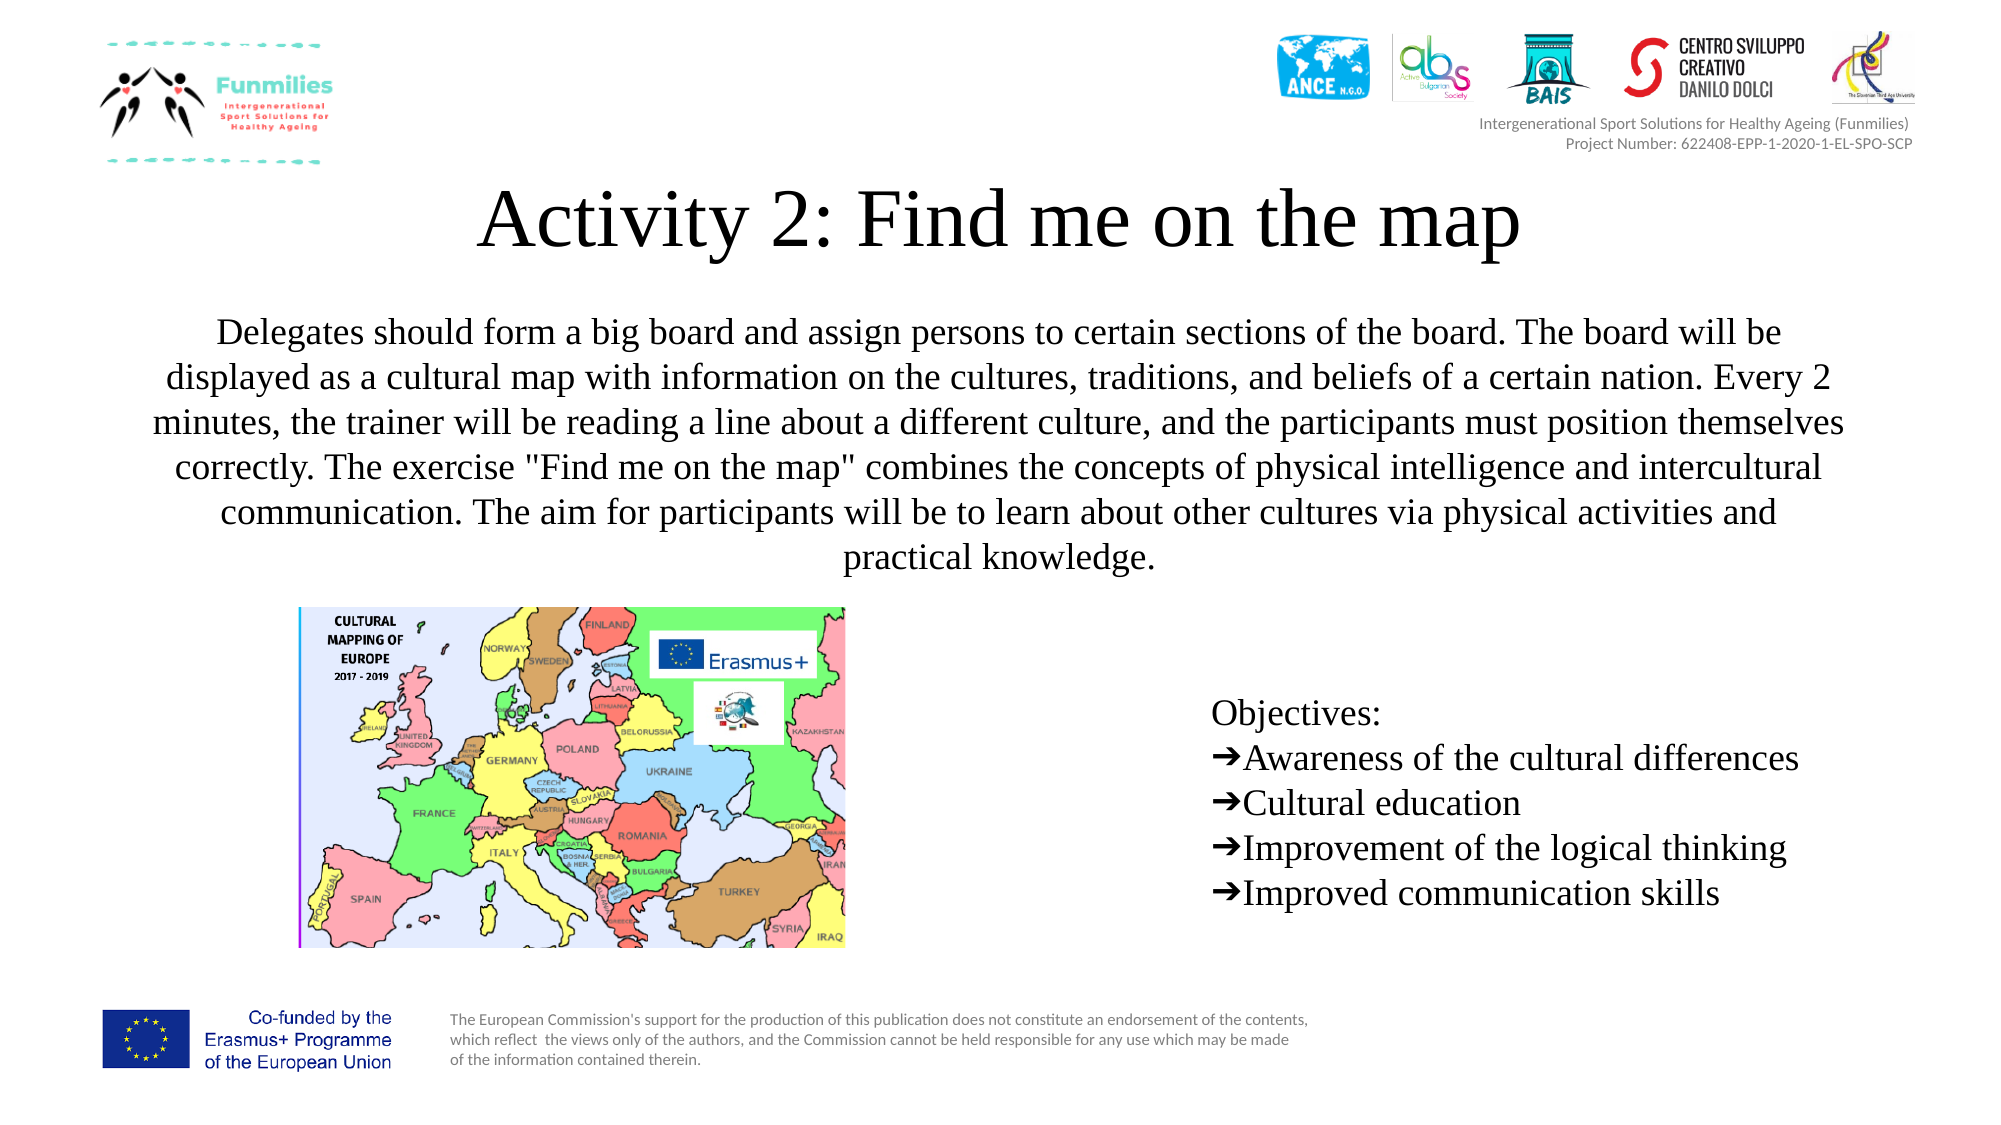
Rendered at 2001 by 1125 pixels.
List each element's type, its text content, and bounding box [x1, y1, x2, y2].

picture [1326, 78, 1334, 94]
picture [1277, 28, 1915, 106]
text_box Objectives: Awareness of the cultural differences Cultural education Improvement of the logical thinking Improved communication skills [1196, 672, 2000, 928]
picture [1352, 63, 1362, 72]
title Activity 2: Find me on the map [137, 161, 1863, 278]
picture [84, 993, 406, 1085]
picture [298, 607, 846, 949]
picture [1301, 78, 1311, 94]
picture [1297, 59, 1308, 76]
picture [1288, 78, 1298, 94]
picture [1314, 78, 1323, 94]
list Delegates should form a big board and assign persons to certain sections of the board. The board will be displayed as a cultural map with information on the cultures, traditions, and beliefs of a certain nation. Every 2 minutes, the trainer will be reading a line about a different culture, and the participants must position themselves correctly. The exercise "Find me on the map" combines the concepts of physical intelligence and intercultural communication. The aim for participants will be to learn about other cultures via physical activities and practical knowledge. [137, 299, 1863, 1014]
picture [84, 27, 344, 177]
